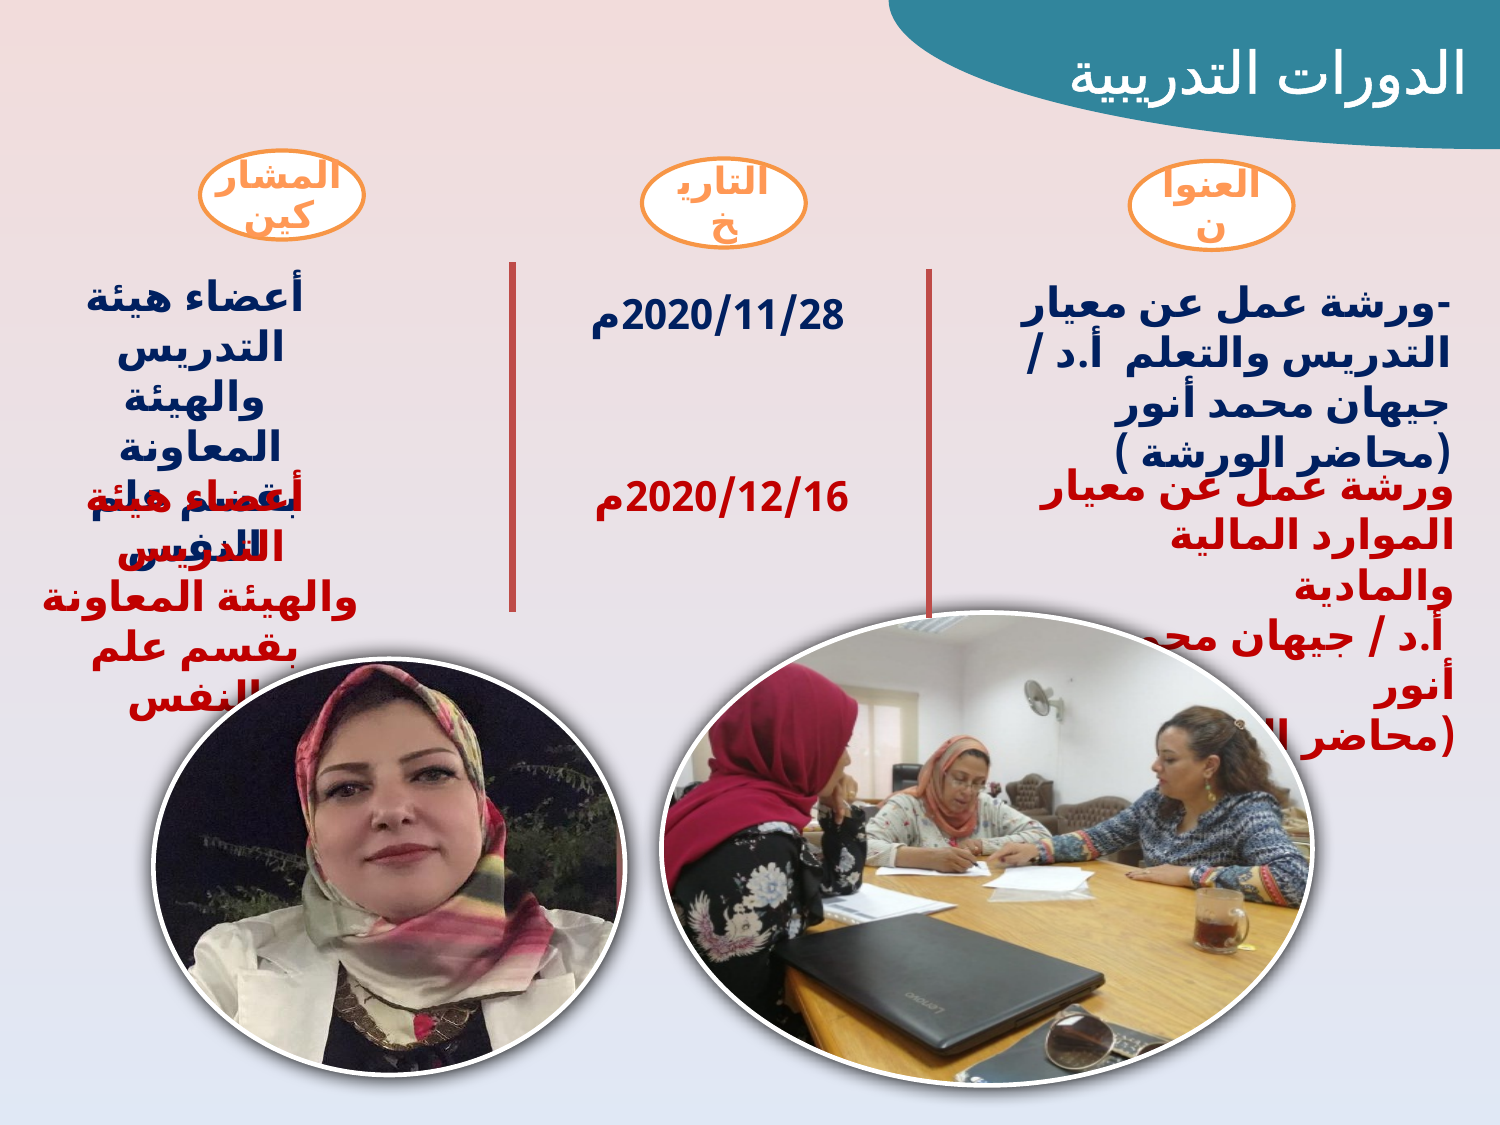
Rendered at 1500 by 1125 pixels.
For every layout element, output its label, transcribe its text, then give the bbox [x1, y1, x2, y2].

text_box أعضاء هيئة التدريس والهيئة المعاونة بقسم علم النفس [8, 462, 383, 728]
text_box -ورشة عمل عن معيار التدريس والتعلم أ.د / جيهان محمد أنور (محاضر الورشة ) [1298, 268, 1467, 450]
picture [153, 658, 626, 1076]
text_box الدورات التدريبية [1053, 27, 1483, 113]
picture [661, 612, 1313, 1086]
text_box أعضاء هيئة التدريس والهيئة المعاونة بقسم علم النفس [24, 262, 194, 462]
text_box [199, 150, 1294, 619]
text_box ورشة عمل عن معيار الموارد المالية والمادية أ.د / جيهان محمد أنور (محاضر الورشة ) [1298, 450, 1471, 766]
text_box [887, 0, 1500, 150]
